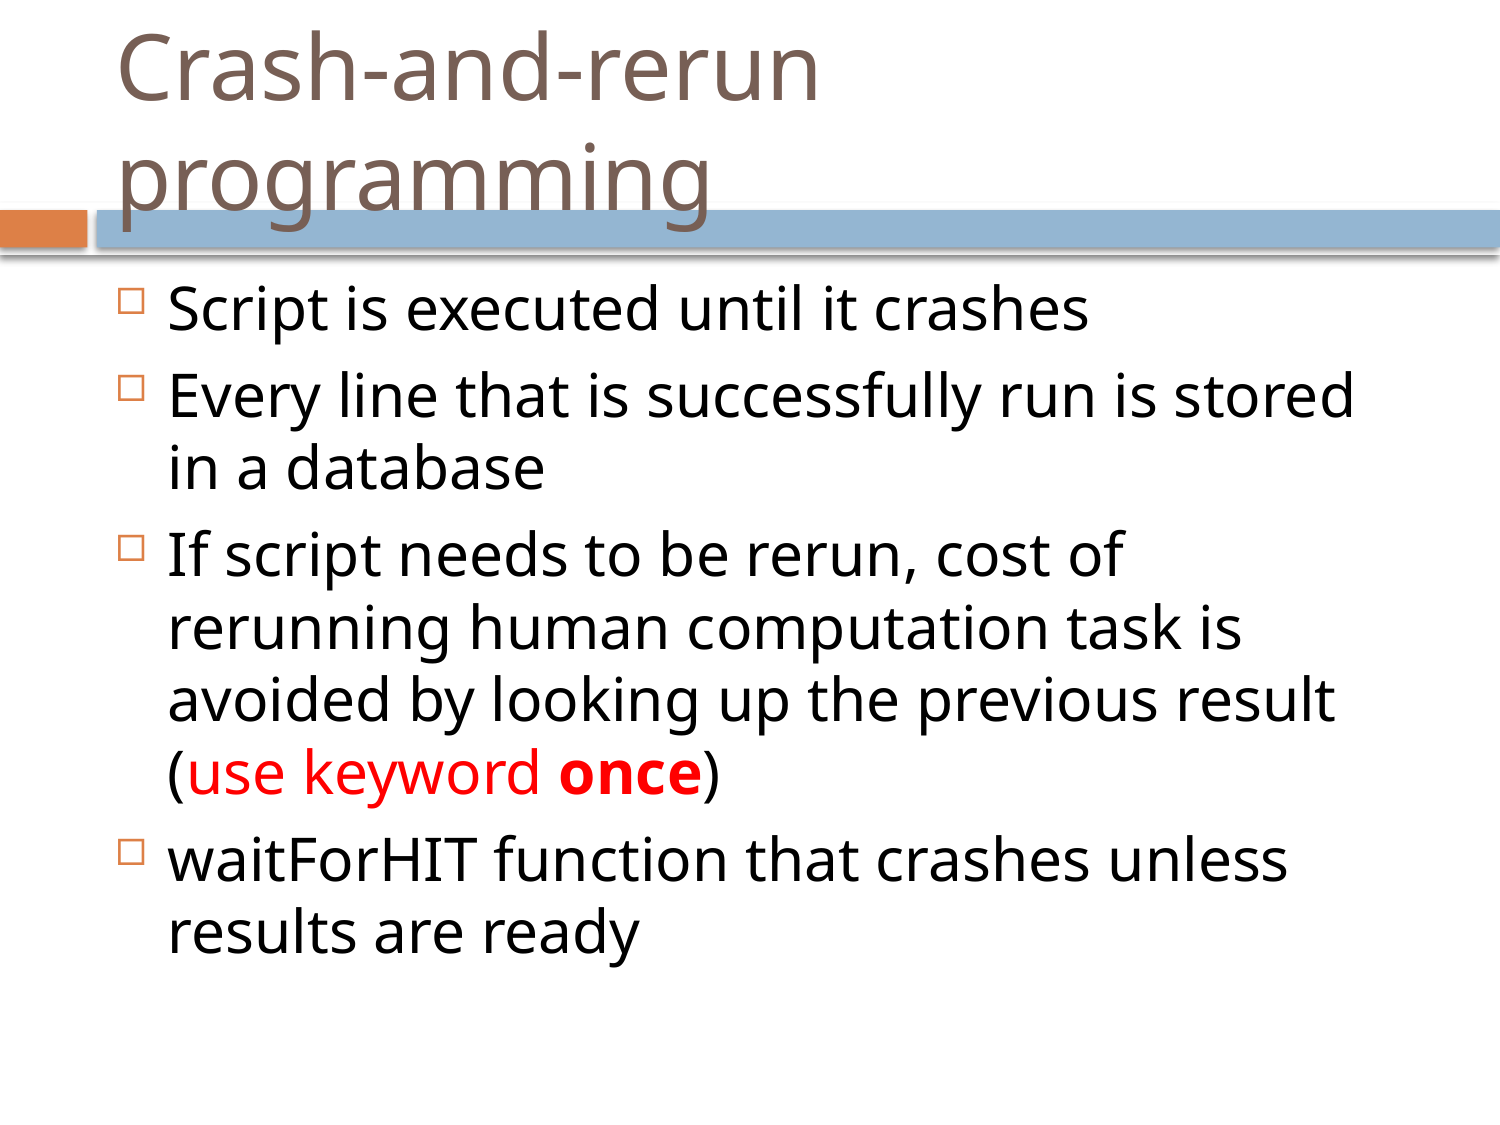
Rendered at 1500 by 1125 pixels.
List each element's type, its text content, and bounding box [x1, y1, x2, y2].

list Script is executed until it crashes Every line that is successfully run is stored in a database If script needs to be rerun, cost of rerunning human computation task is avoided by looking up the previous result (use keyword once) waitForHIT function that crashes unless results are ready [100, 262, 1438, 1000]
title Crash-and-rerun programming [100, 37, 1438, 200]
